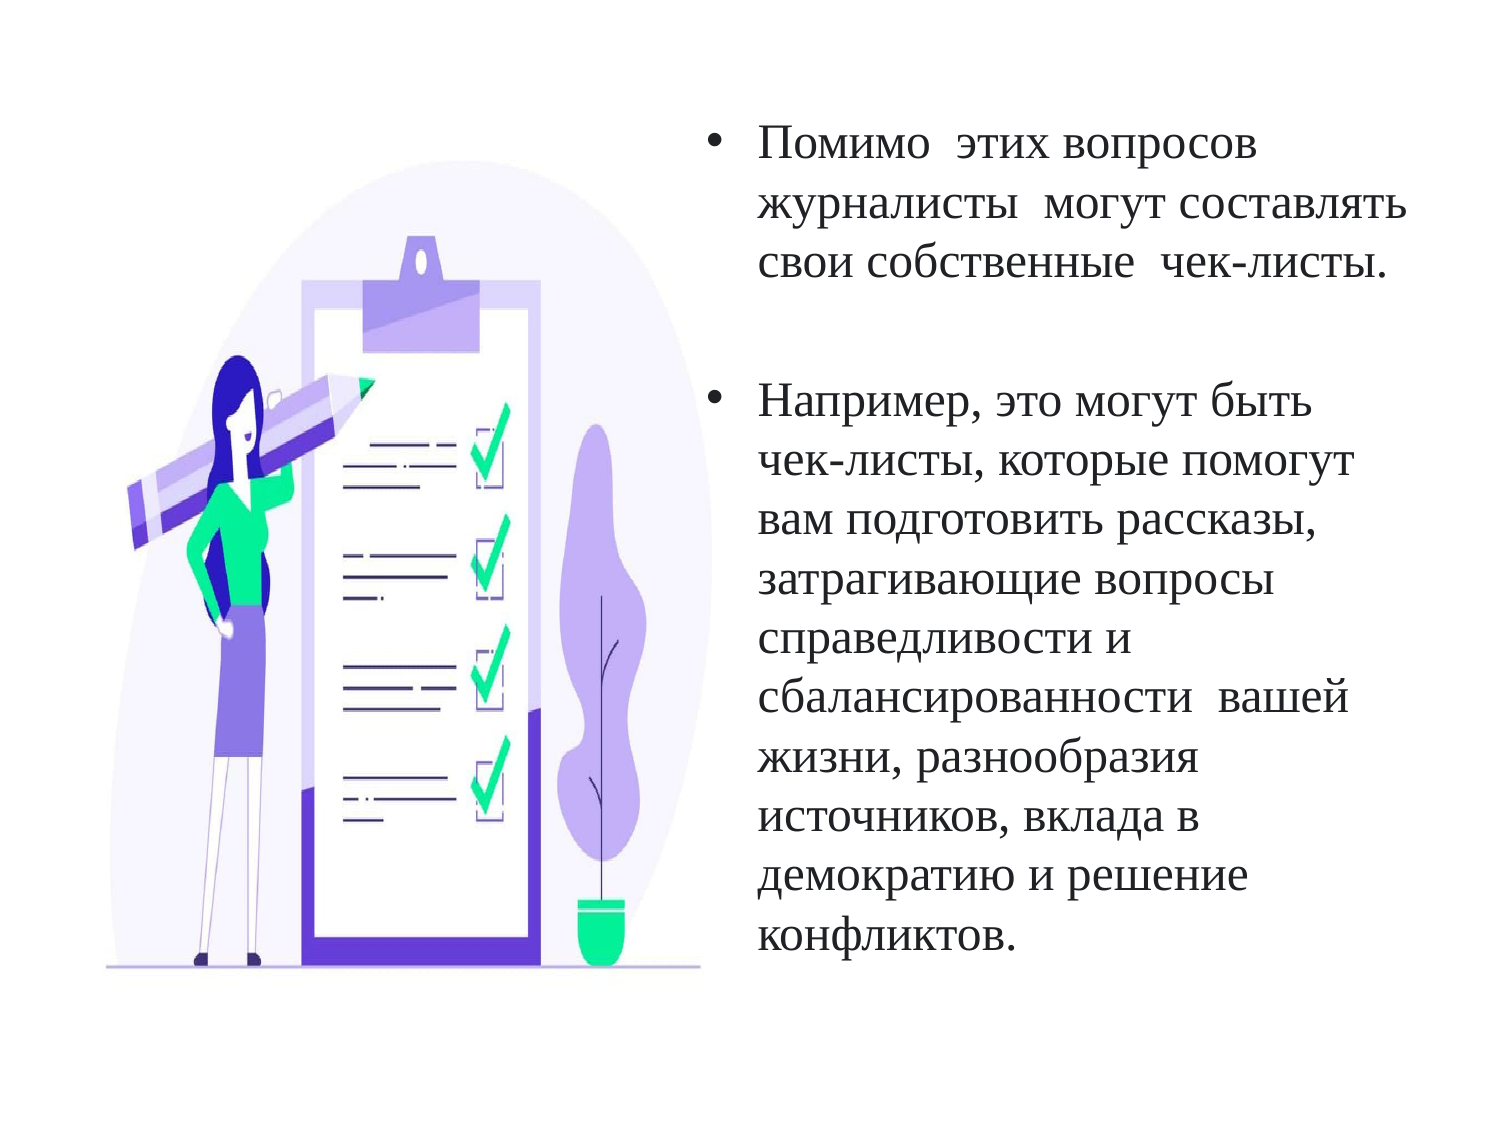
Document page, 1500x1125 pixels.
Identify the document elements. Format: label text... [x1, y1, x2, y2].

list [76, 160, 740, 1000]
list Помимо этих вопросов журналисты могут составлять свои собственные чек-листы. Например, это могут быть чек-листы, которые помогут вам подготовить рассказы, затрагивающие вопросы справедливости и сбалансированности вашей жизни, разнообразия источников, вклада в демократию и решение конфликтов. [690, 101, 1425, 1005]
